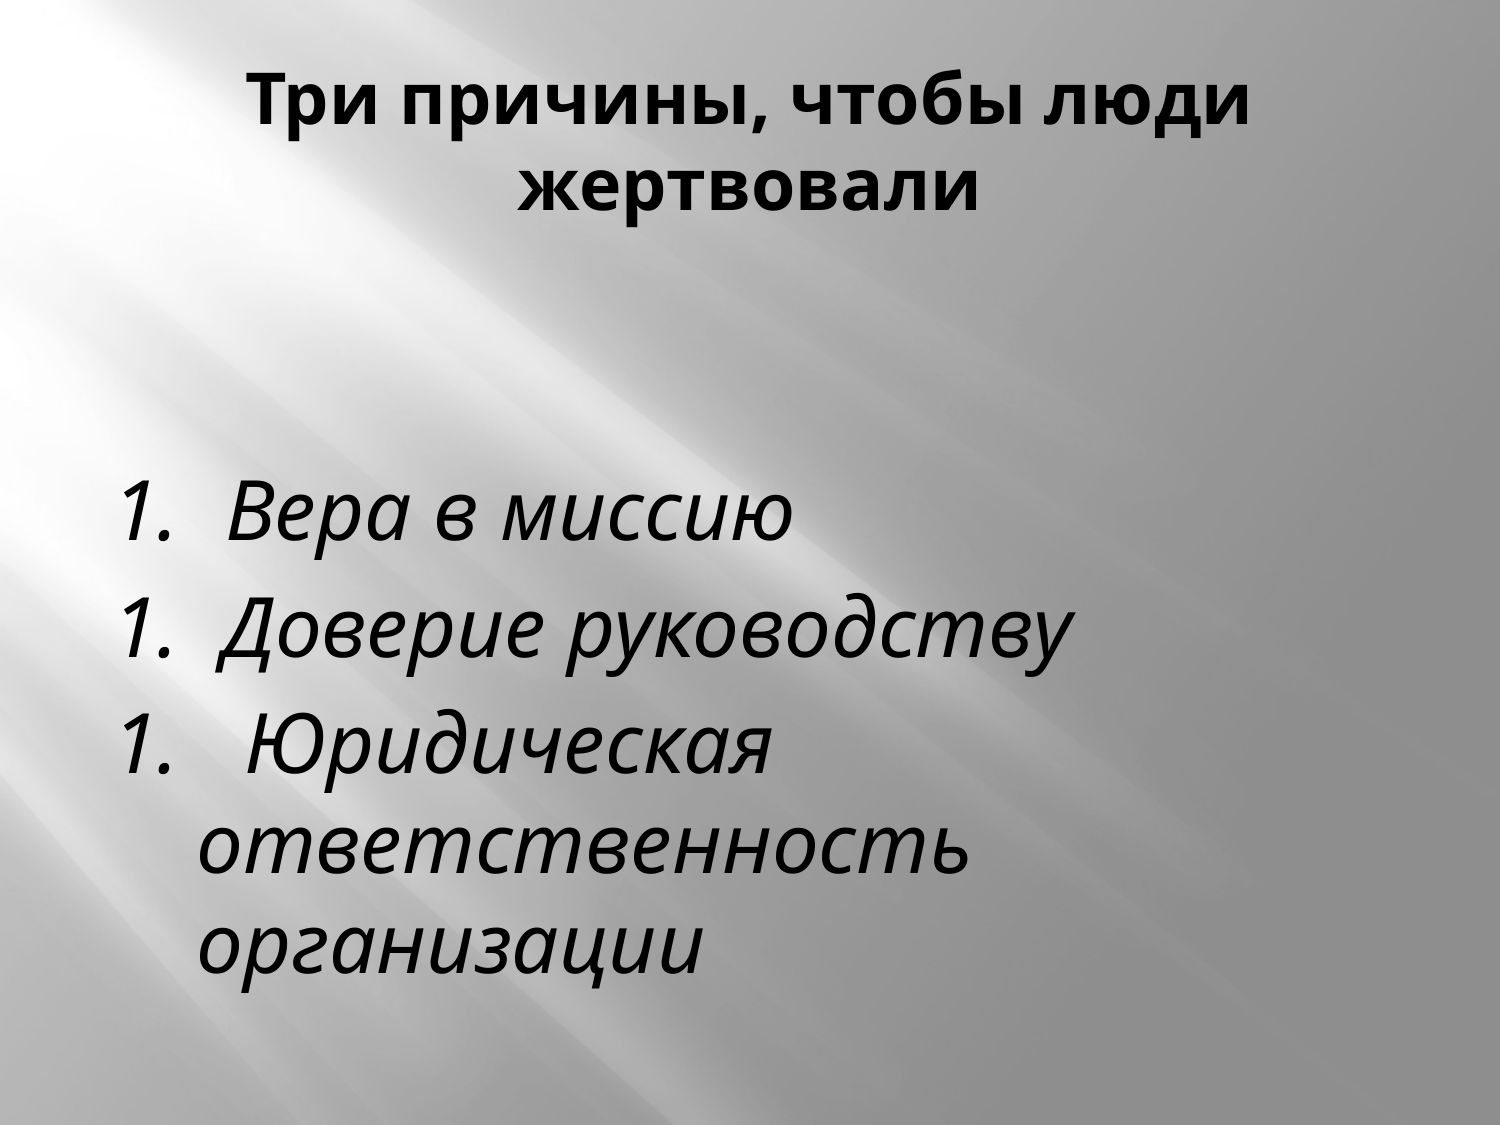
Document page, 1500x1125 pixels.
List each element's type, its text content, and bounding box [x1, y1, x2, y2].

list 1. Вера в миссию 1. Доверие руководству 1. Юридическая ответственность организации [75, 450, 1425, 1035]
title Три причины, чтобы люди жертвовали [75, 45, 1425, 233]
